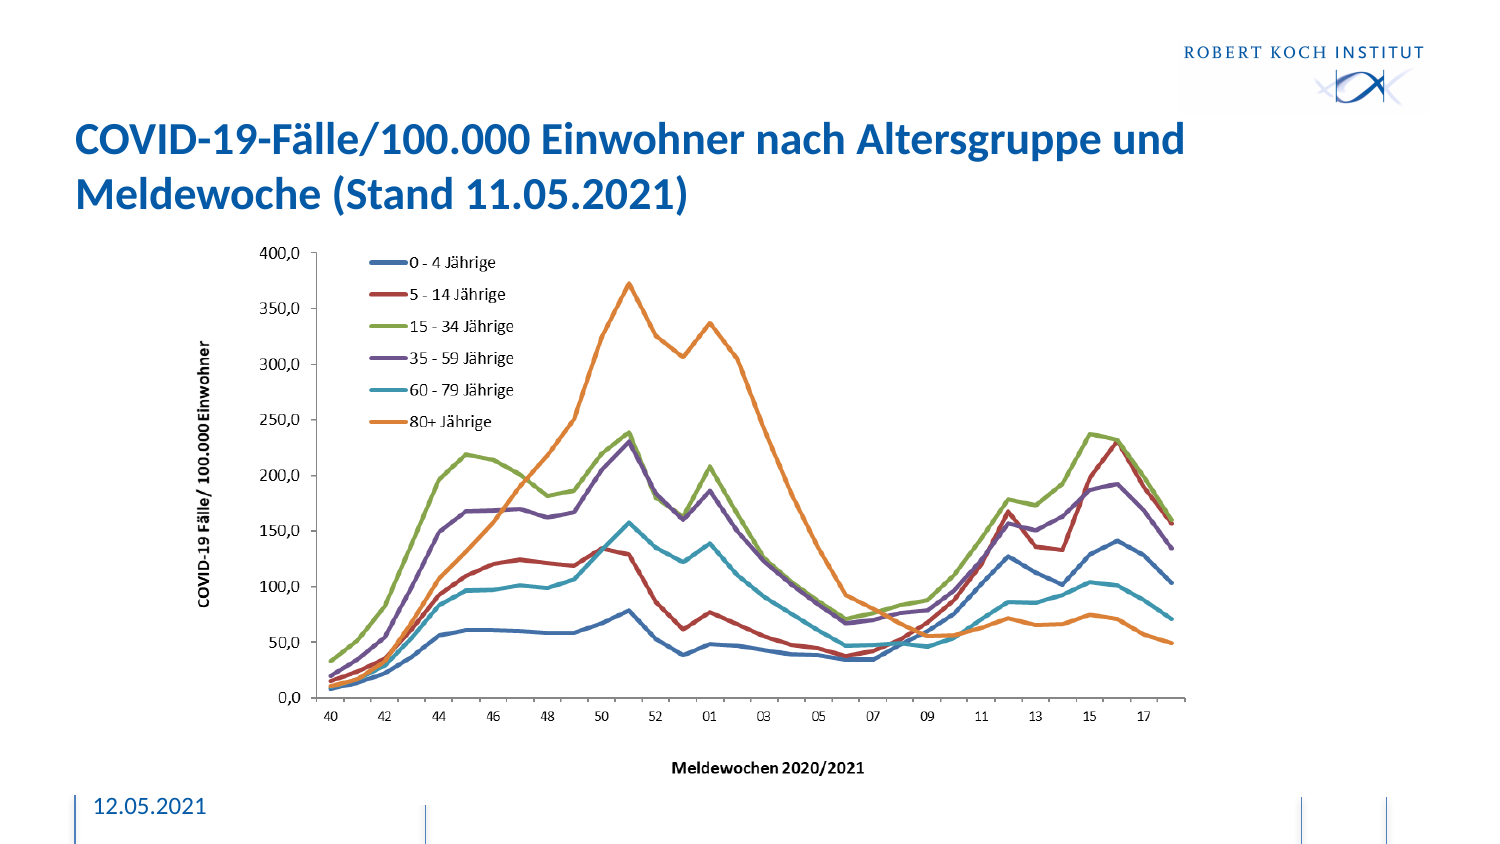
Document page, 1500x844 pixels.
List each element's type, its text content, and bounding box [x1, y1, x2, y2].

picture [1178, 40, 1430, 114]
title COVID-19-Fälle/100.000 Einwohner nach Altersgruppe und Meldewoche (Stand 11.05.2021) [75, 104, 1385, 222]
picture [175, 228, 1199, 805]
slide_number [92, 782, 398, 827]
